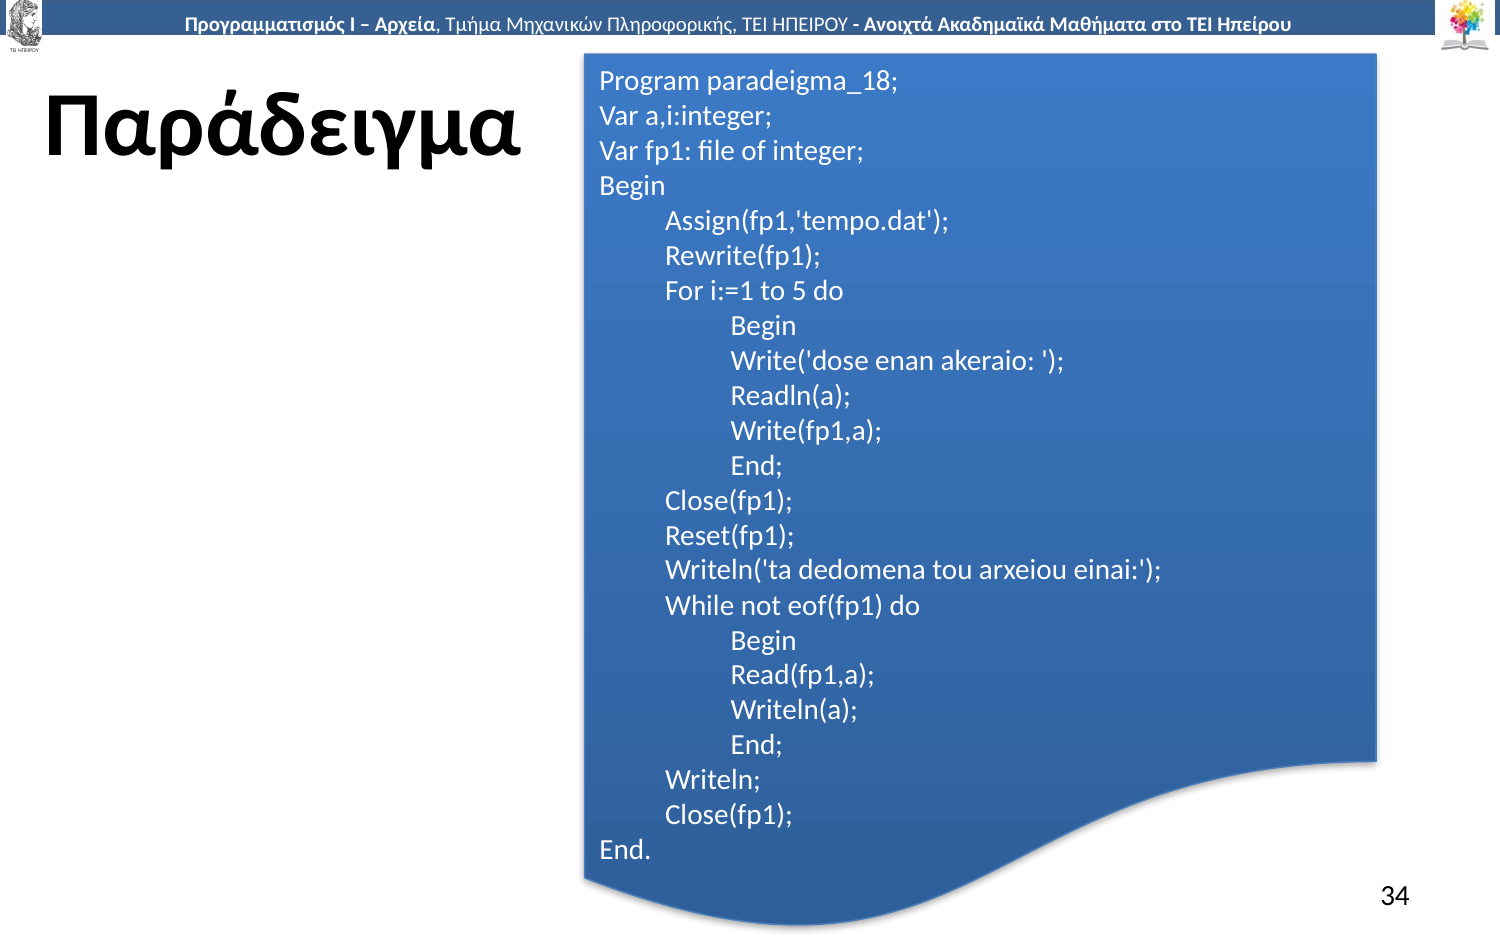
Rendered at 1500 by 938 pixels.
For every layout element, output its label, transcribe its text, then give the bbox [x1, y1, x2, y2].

picture [6, 0, 42, 54]
text_box Program paradeigma_18; Var a,i:integer; Var fp1: file of integer; Begin Assign(fp1,'tempo.dat'); Rewrite(fp1); For i:=1 to 5 do Begin Write('dose enan akeraio: '); Readln(a); Write(fp1,a); End; Close(fp1); Reset(fp1); Writeln('ta dedomena tou arxeiou einai:'); While not eof(fp1) do Begin Read(fp1,a); Writeln(a); End; Writeln; Close(fp1); End. [583, 53, 1377, 926]
slide_number 34 [1074, 868, 1425, 919]
picture [1435, 0, 1495, 52]
title Παράδειγμα [29, 40, 1447, 197]
